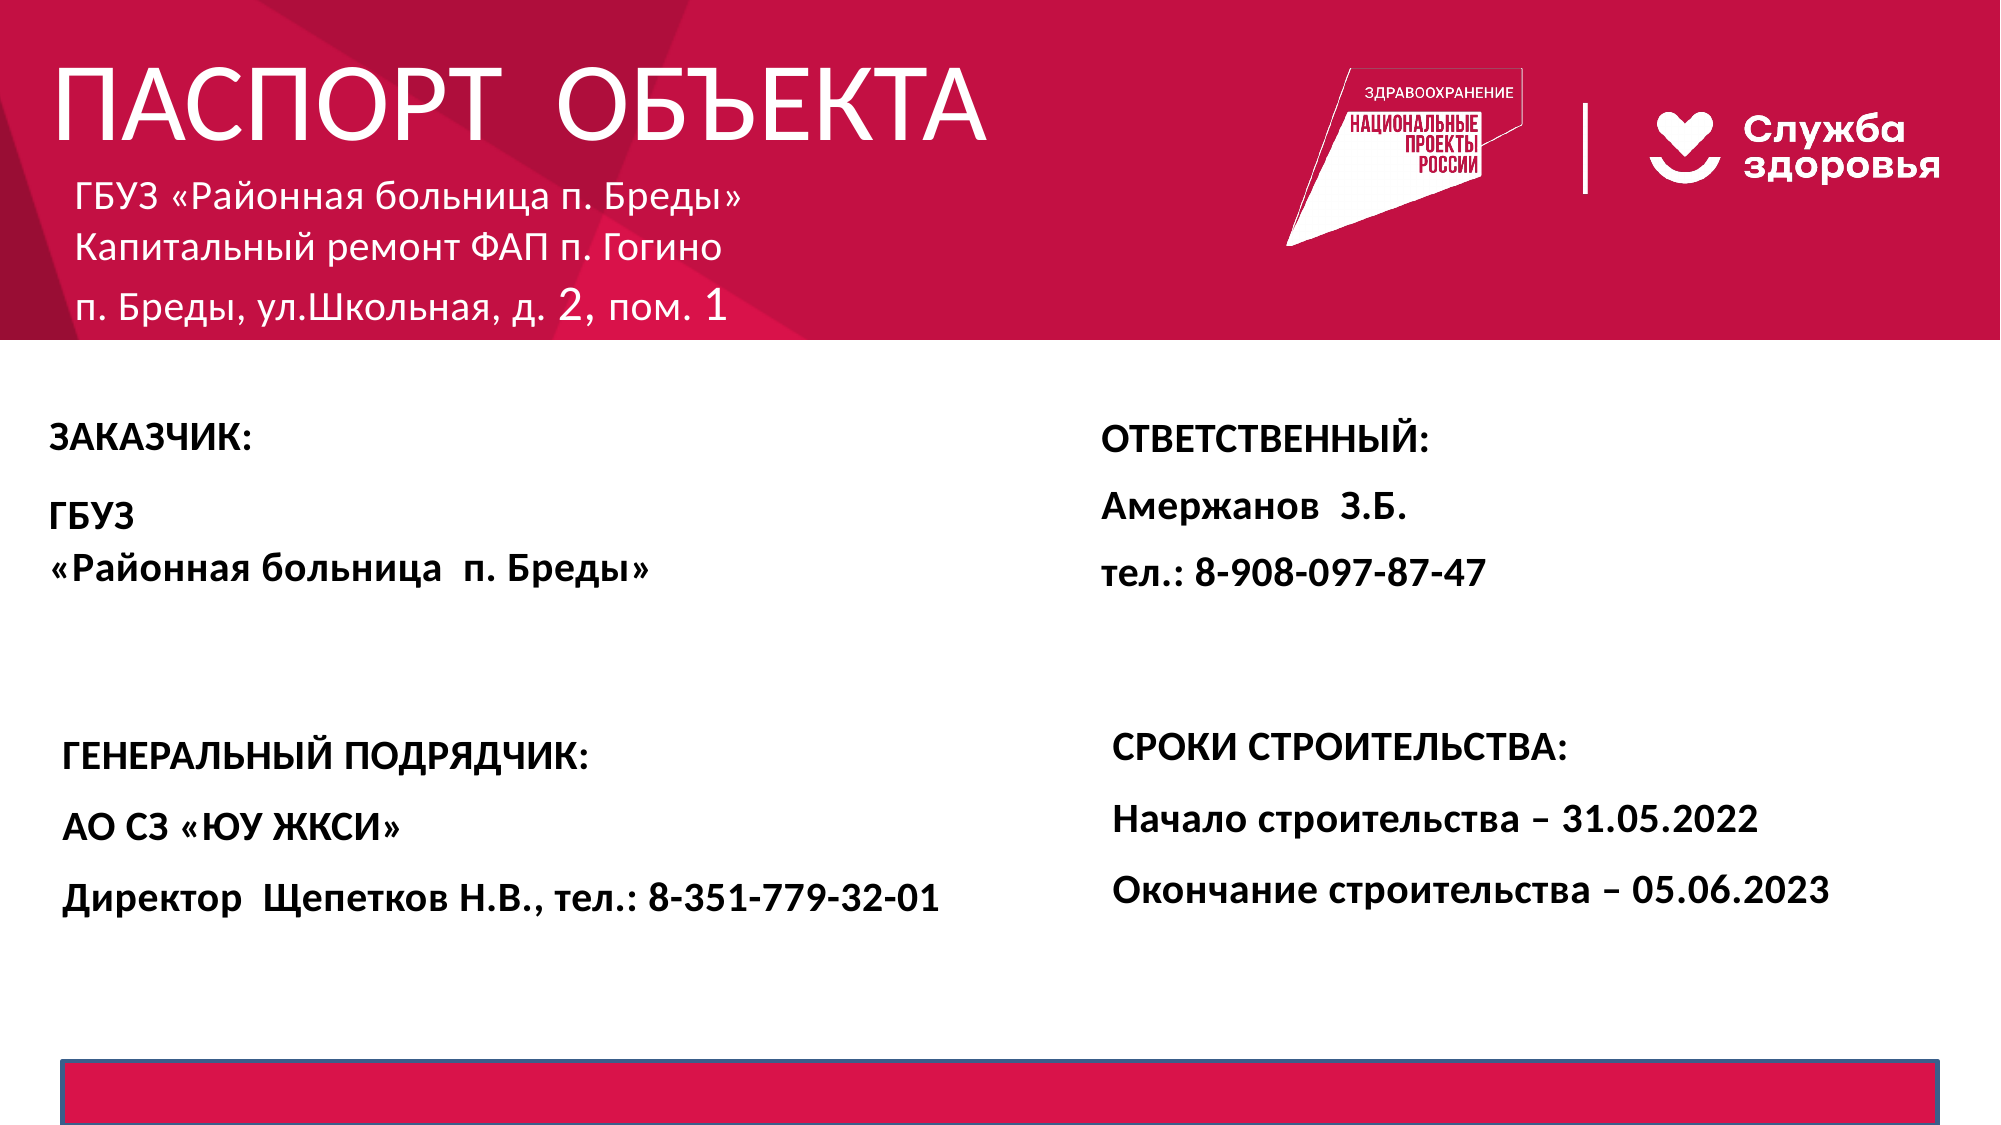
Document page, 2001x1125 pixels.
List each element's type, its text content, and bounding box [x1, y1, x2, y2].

text_box ГБУЗ «Районная больница п. Бреды» Капитальный ремонт ФАП п. Гогино п. Бреды, ул.Школьная, д. 2, пом. 1 [73, 166, 1224, 331]
text_box ГЕНЕРАЛЬНЫЙ ПОДРЯДЧИК: АО СЗ «ЮУ ЖКСИ» Директор Щепетков Н.В., тел.: 8-351-779-32-01 [61, 735, 1075, 928]
text_box ПАСПОРТ ОБЪЕКТА [51, 28, 1286, 164]
text_box ЗАКАЗЧИК: ГБУЗ «Районная больница п. Бреды» [49, 418, 1058, 631]
picture [1286, 67, 1940, 247]
text_box [60, 1059, 1940, 1125]
text_box СРОКИ СТРОИТЕЛЬСТВА: Начало строительства – 31.05.2022 Окончание строительства – 05.06.2023 [1111, 733, 1924, 912]
text_box ОТВЕТСТВЕННЫЙ: Амержанов З.Б. тел.: 8-908-097-87-47 [1101, 420, 1914, 602]
